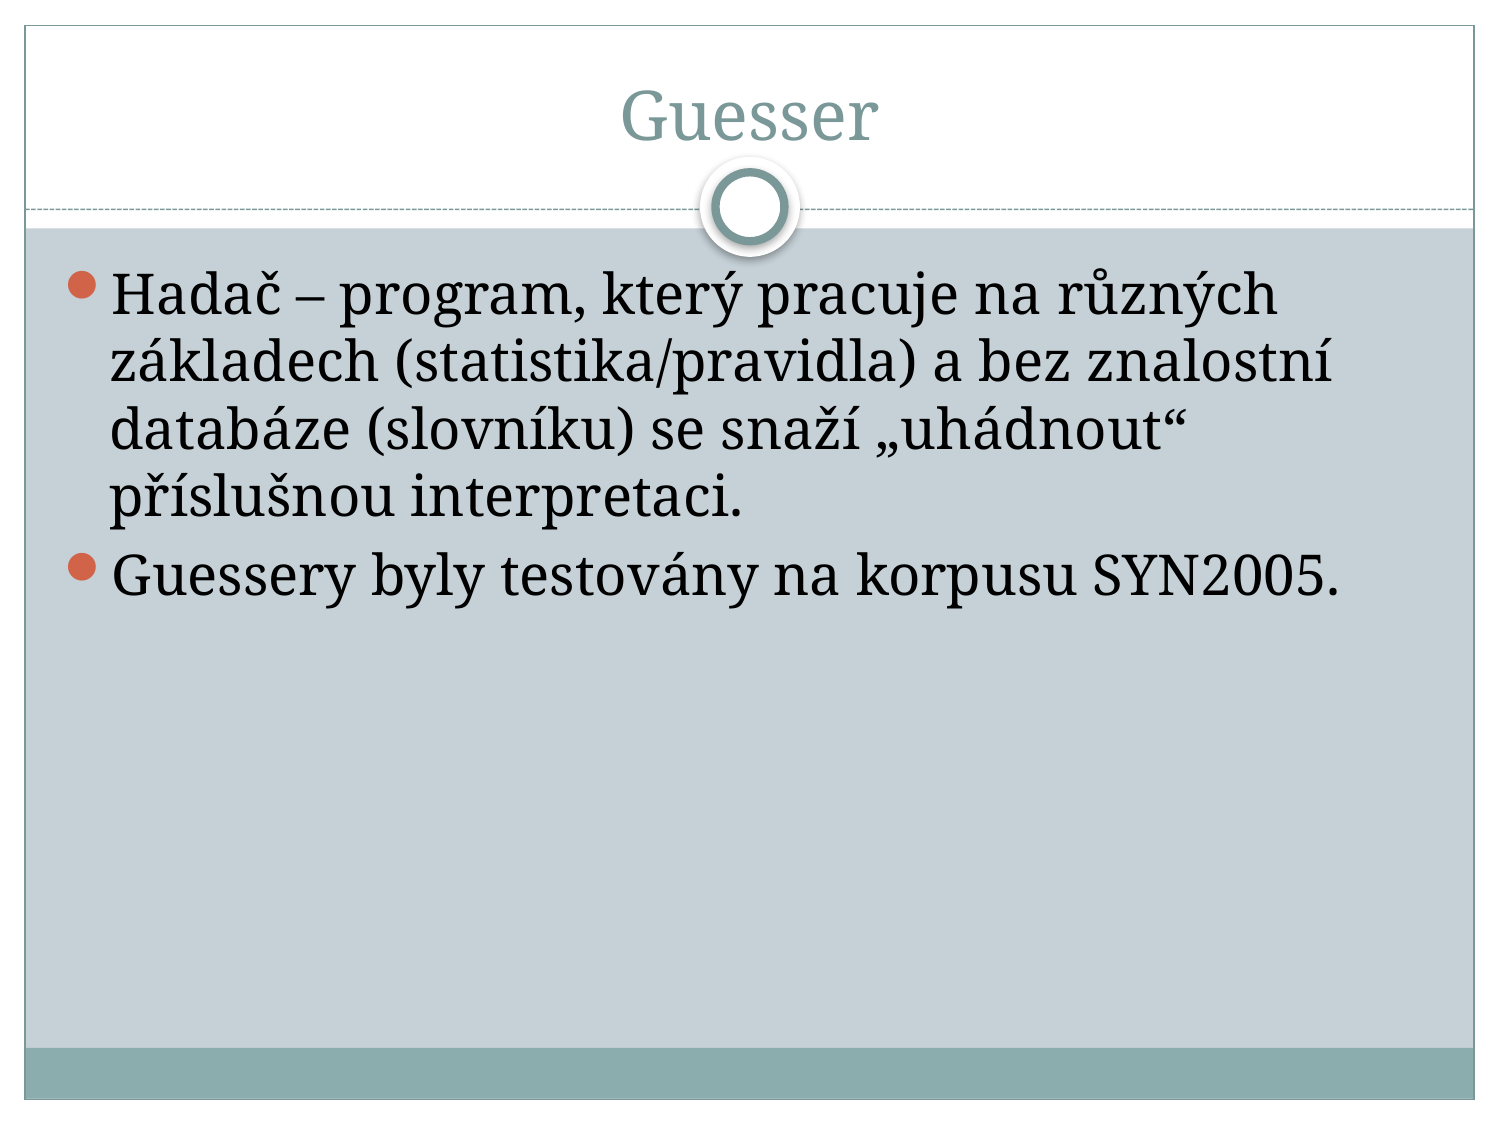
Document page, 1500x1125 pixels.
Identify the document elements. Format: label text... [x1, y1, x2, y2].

list Hadač – program, který pracuje na různých základech (statistika/pravidla) a bez znalostní databáze (slovníku) se snaží „uhádnout“ příslušnou interpretaci. Guessery byly testovány na korpusu SYN2005. [49, 250, 1445, 1001]
title Guesser [49, 37, 1450, 162]
